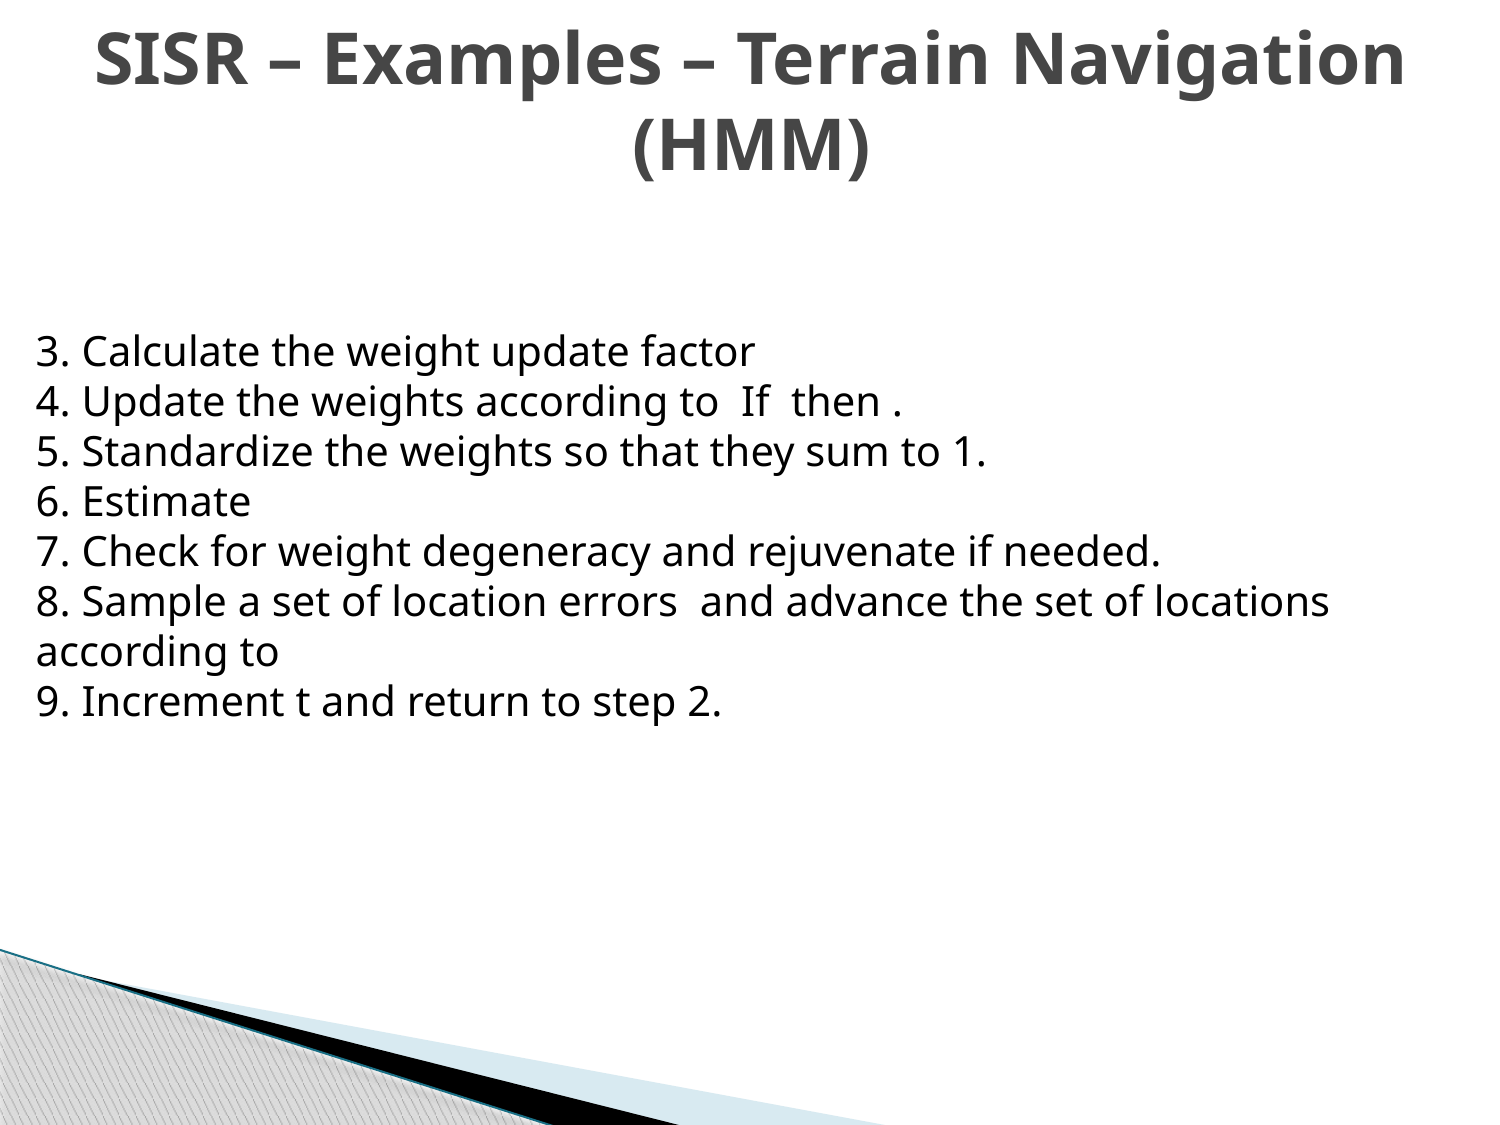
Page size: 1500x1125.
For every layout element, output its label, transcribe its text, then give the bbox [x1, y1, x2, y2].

title SISR – Examples – Terrain Navigation (HMM) [76, 5, 1427, 193]
